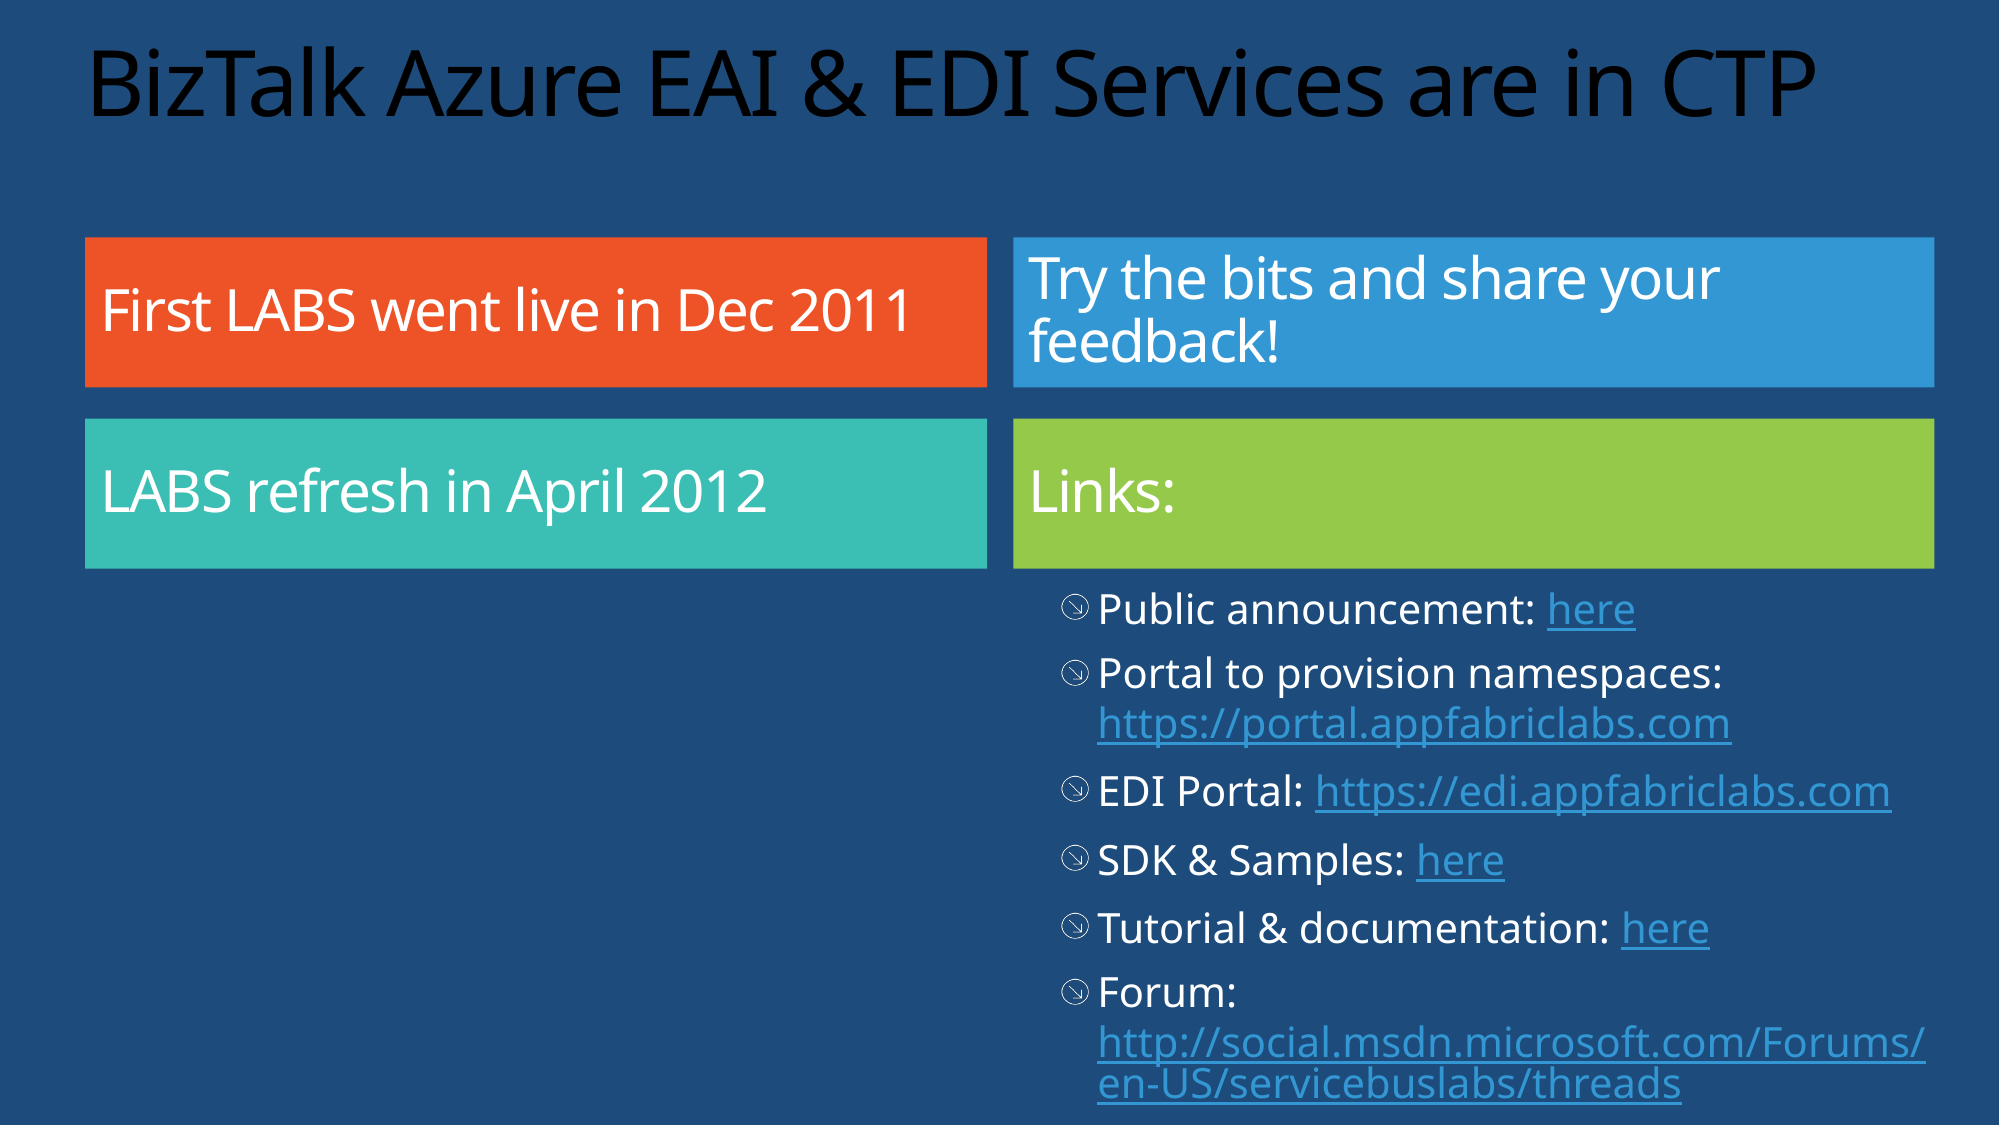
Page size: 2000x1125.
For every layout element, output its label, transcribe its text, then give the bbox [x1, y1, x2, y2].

text_box Public announcement: here Portal to provision namespaces: https://portal.appfabriclabs.com EDI Portal: https://edi.appfabriclabs.com SDK & Samples: here Tutorial & documentation: here Forum: http://social.msdn.microsoft.com/Forums/en-US/servicebuslabs/threads [1013, 568, 1929, 1068]
text_box First LABS went live in Dec 2011 [85, 237, 988, 388]
title BizTalk Azure EAI & EDI Services are in CTP [85, 37, 1914, 138]
text_box Links: [1013, 418, 1935, 569]
picture [1061, 775, 1089, 802]
picture [1061, 593, 1089, 620]
picture [1061, 912, 1089, 939]
picture [1061, 978, 1089, 1005]
picture [1061, 844, 1089, 871]
text_box LABS refresh in April 2012 [85, 418, 988, 569]
picture [1061, 659, 1089, 686]
text_box Try the bits and share your feedback! [1013, 237, 1935, 388]
